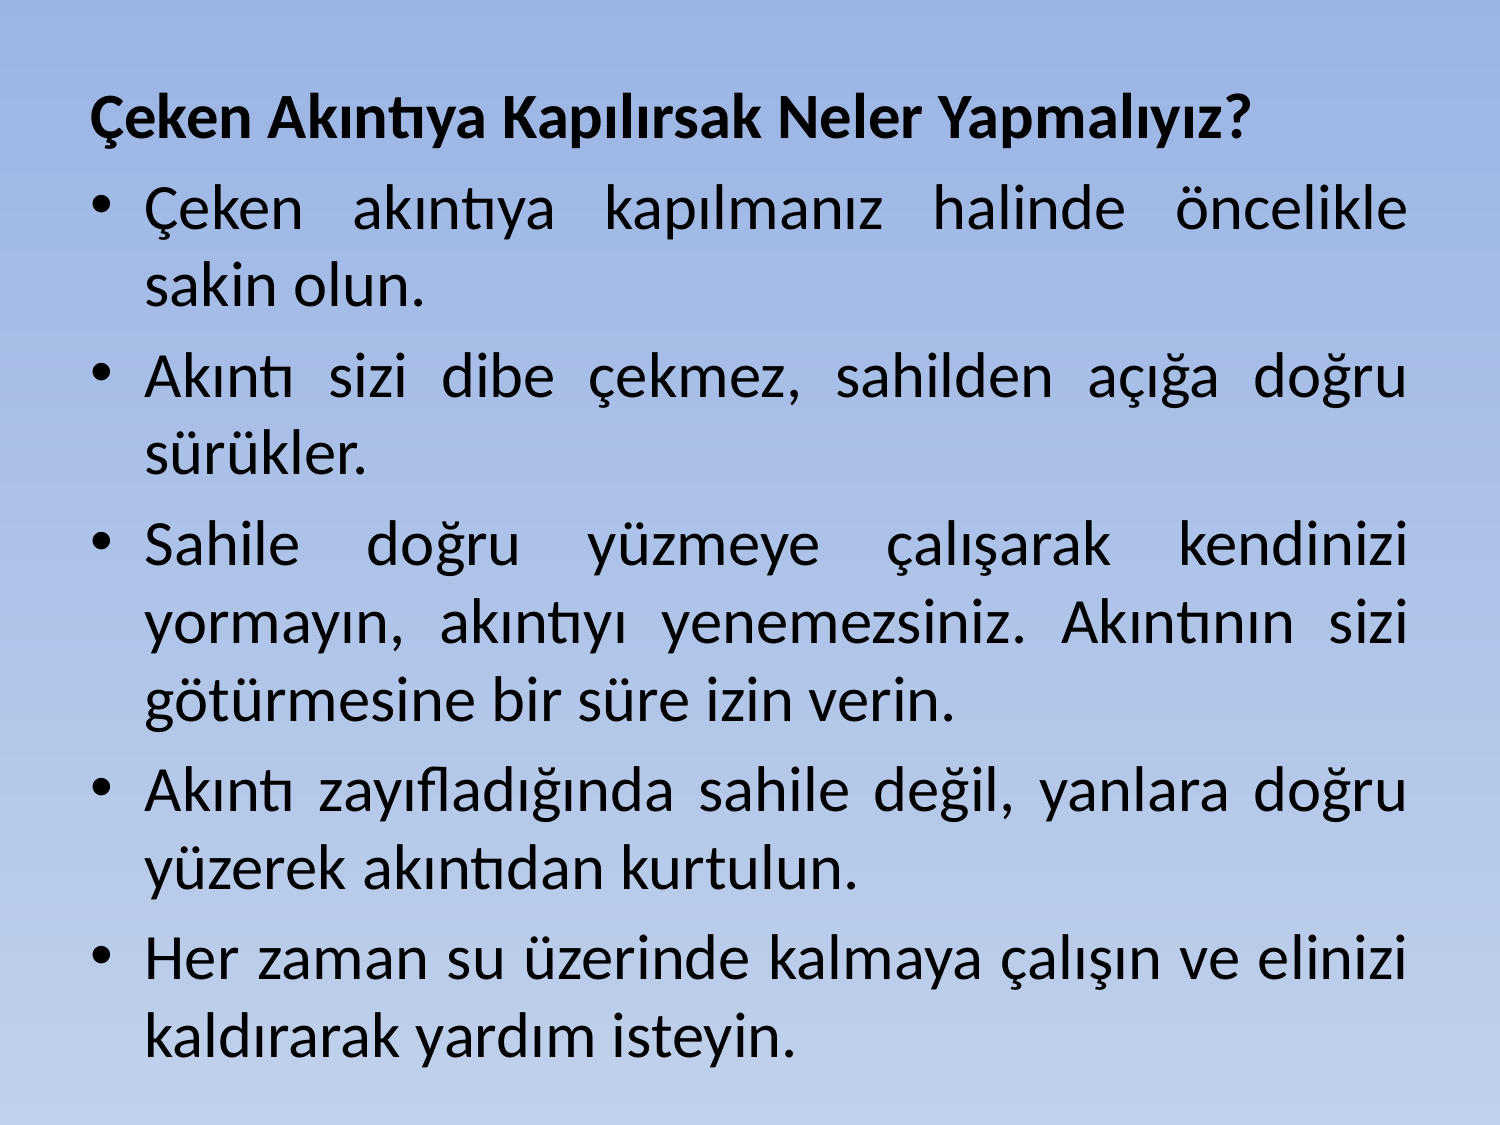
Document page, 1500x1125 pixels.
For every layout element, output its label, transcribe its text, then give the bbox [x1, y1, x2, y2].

list Çeken Akıntıya Kapılırsak Neler Yapmalıyız? Çeken akıntıya kapılmanız halinde öncelikle sakin olun. Akıntı sizi dibe çekmez, sahilden açığa doğru sürükler. Sahile doğru yüzmeye çalışarak kendinizi yormayın, akıntıyı yenemezsiniz. Akıntının sizi götürmesine bir süre izin verin. Akıntı zayıfladığında sahile değil, yanlara doğru yüzerek akıntıdan kurtulun. Her zaman su üzerinde kalmaya çalışın ve elinizi kaldırarak yardım isteyin. [75, 66, 1425, 1083]
